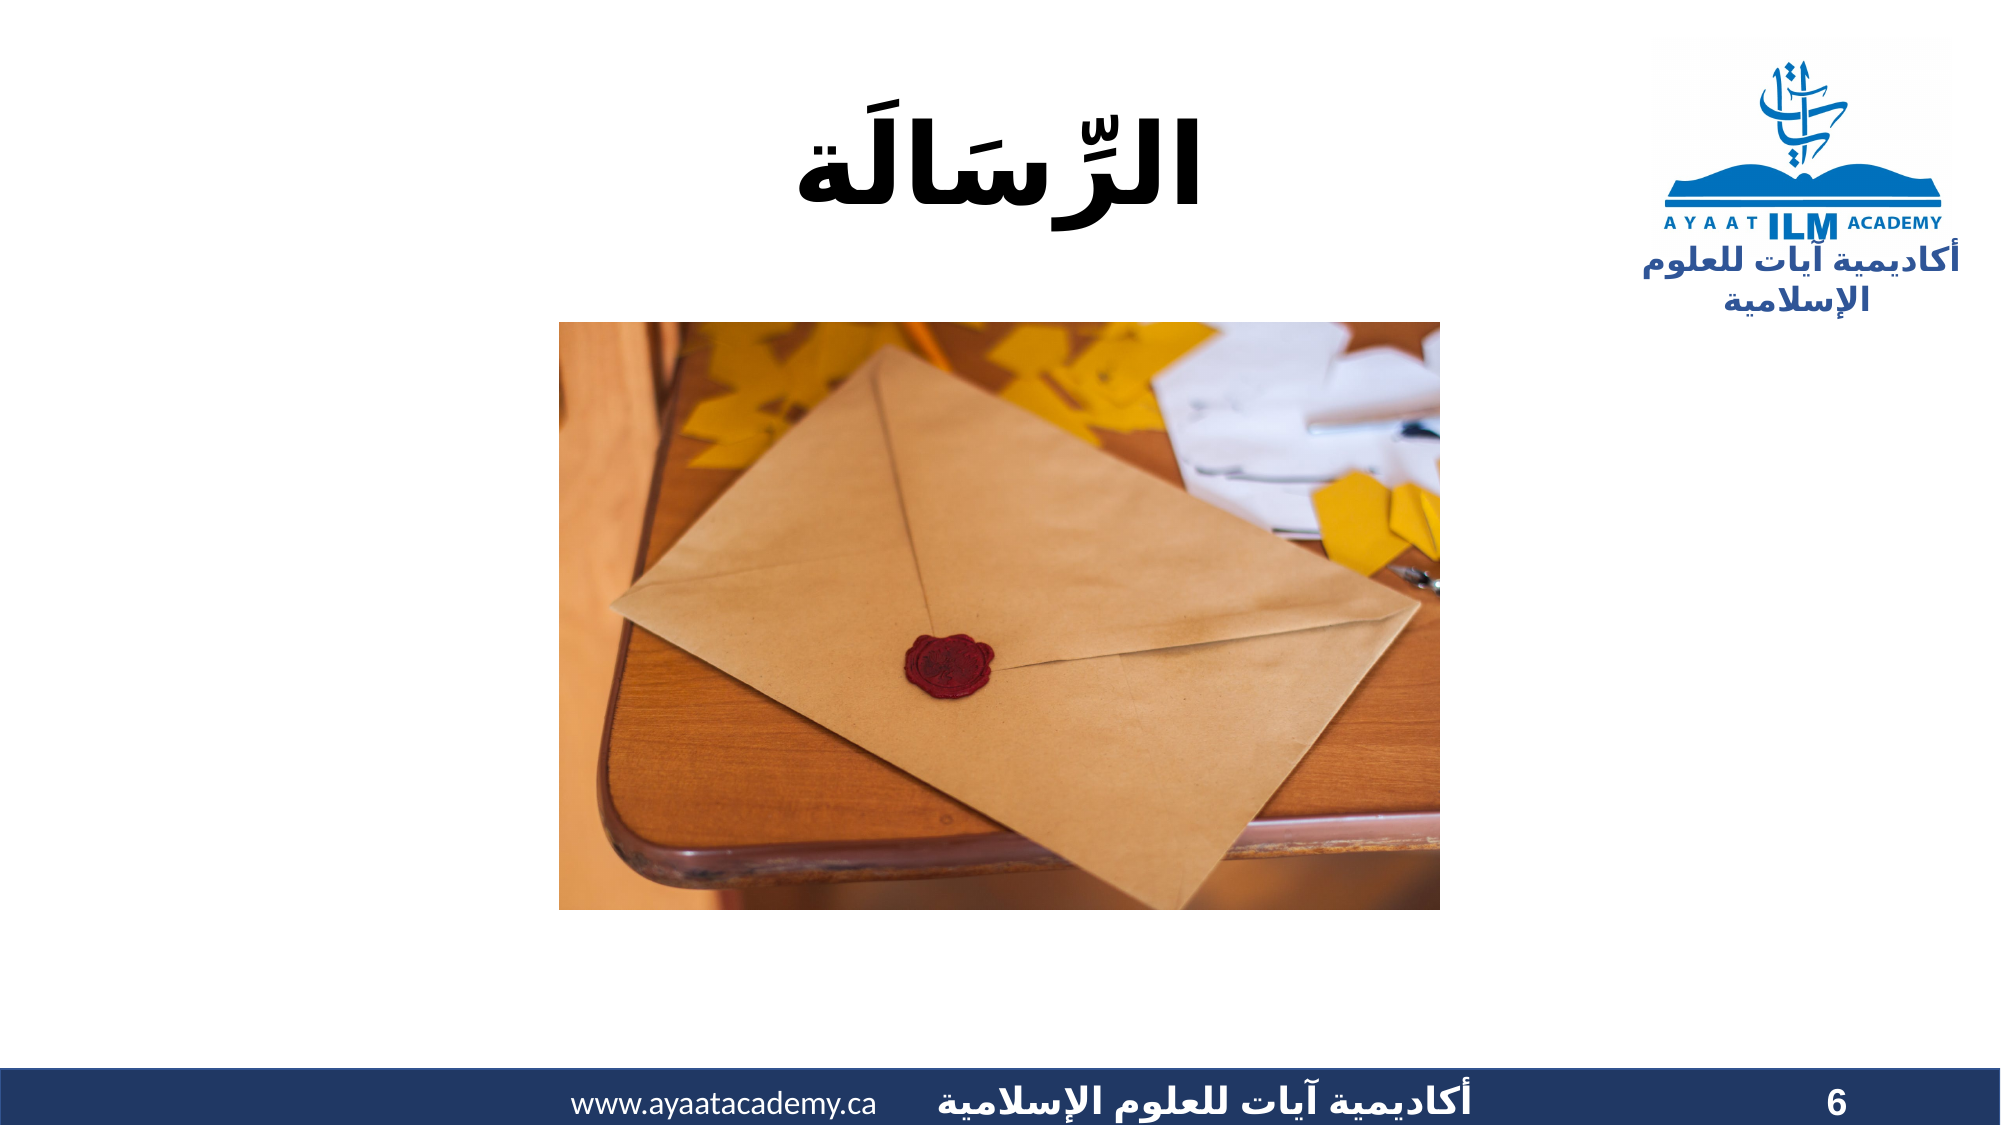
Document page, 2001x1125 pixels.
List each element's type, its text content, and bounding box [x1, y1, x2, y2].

picture [559, 322, 1440, 910]
slide_number 6 [1412, 1070, 1863, 1125]
title الرِّسَالَة [137, 59, 1863, 278]
picture [1651, 37, 1952, 257]
